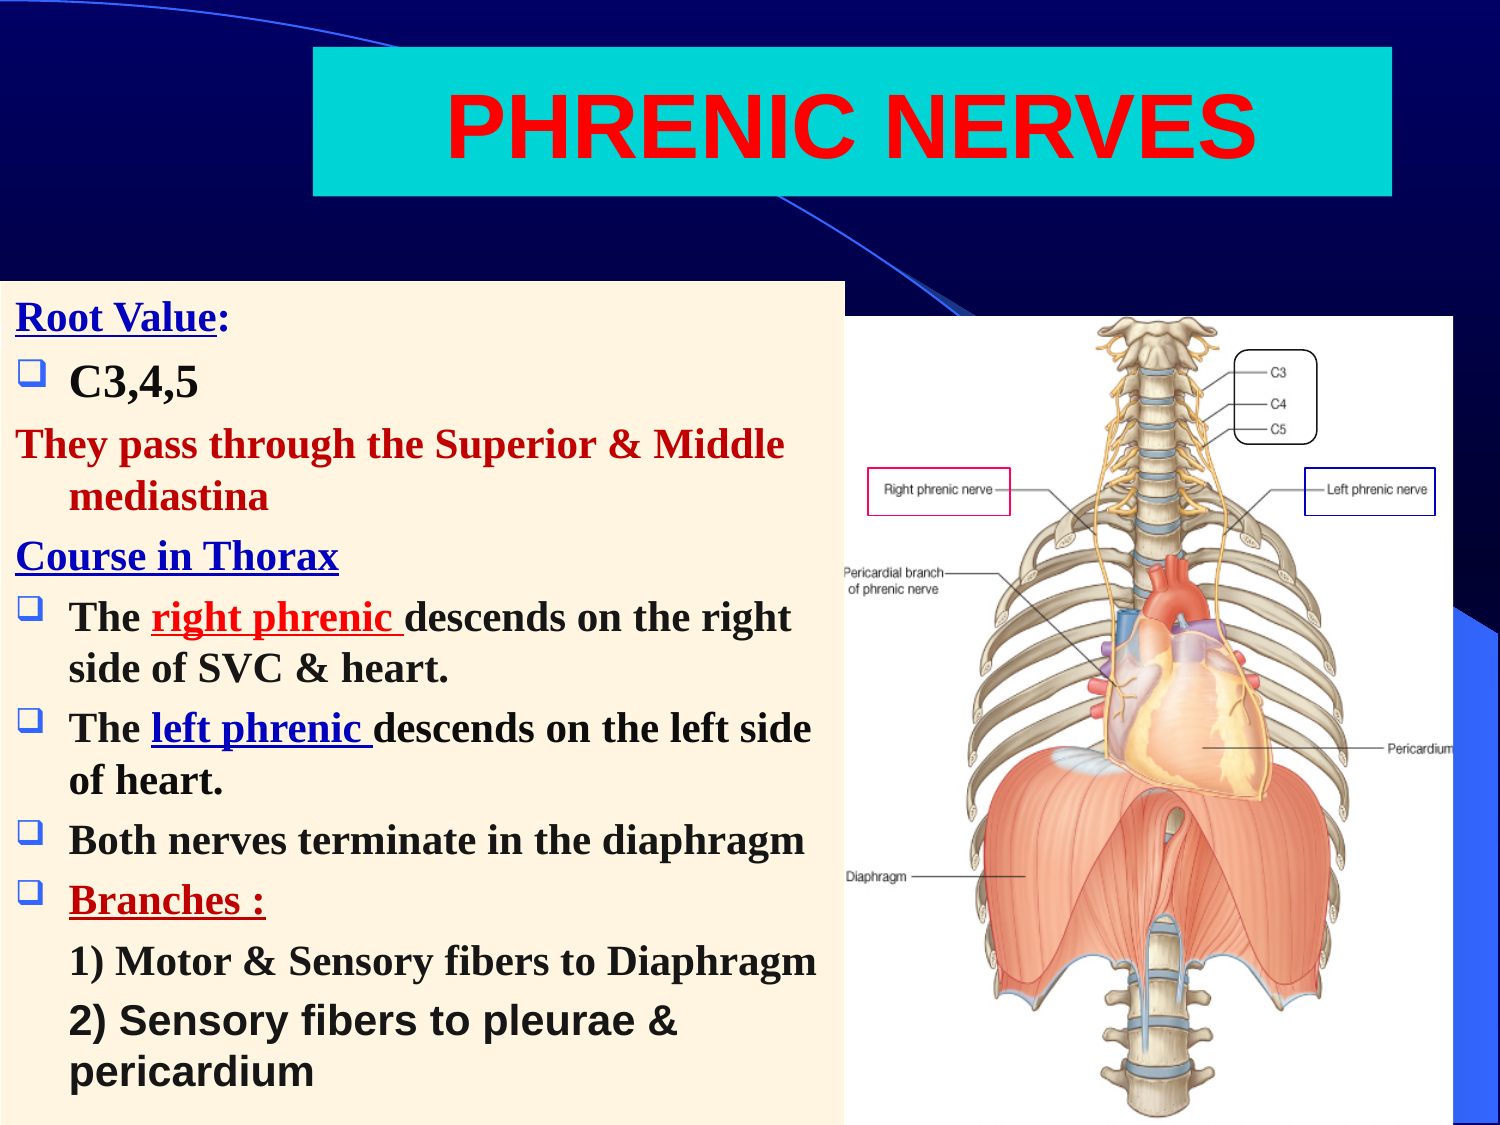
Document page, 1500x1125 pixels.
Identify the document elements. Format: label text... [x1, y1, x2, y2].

list Root Value: C3,4,5 They pass through the Superior & Middle mediastina Course in Thorax The right phrenic descends on the right side of SVC & heart. The left phrenic descends on the left side of heart. Both nerves terminate in the diaphragm Branches : 1) Motor & Sensory fibers to Diaphragm 2) Sensory fibers to pleurae & pericardium [0, 281, 845, 1125]
title PHRENIC NERVES [312, 46, 1393, 197]
picture [844, 316, 1454, 1125]
